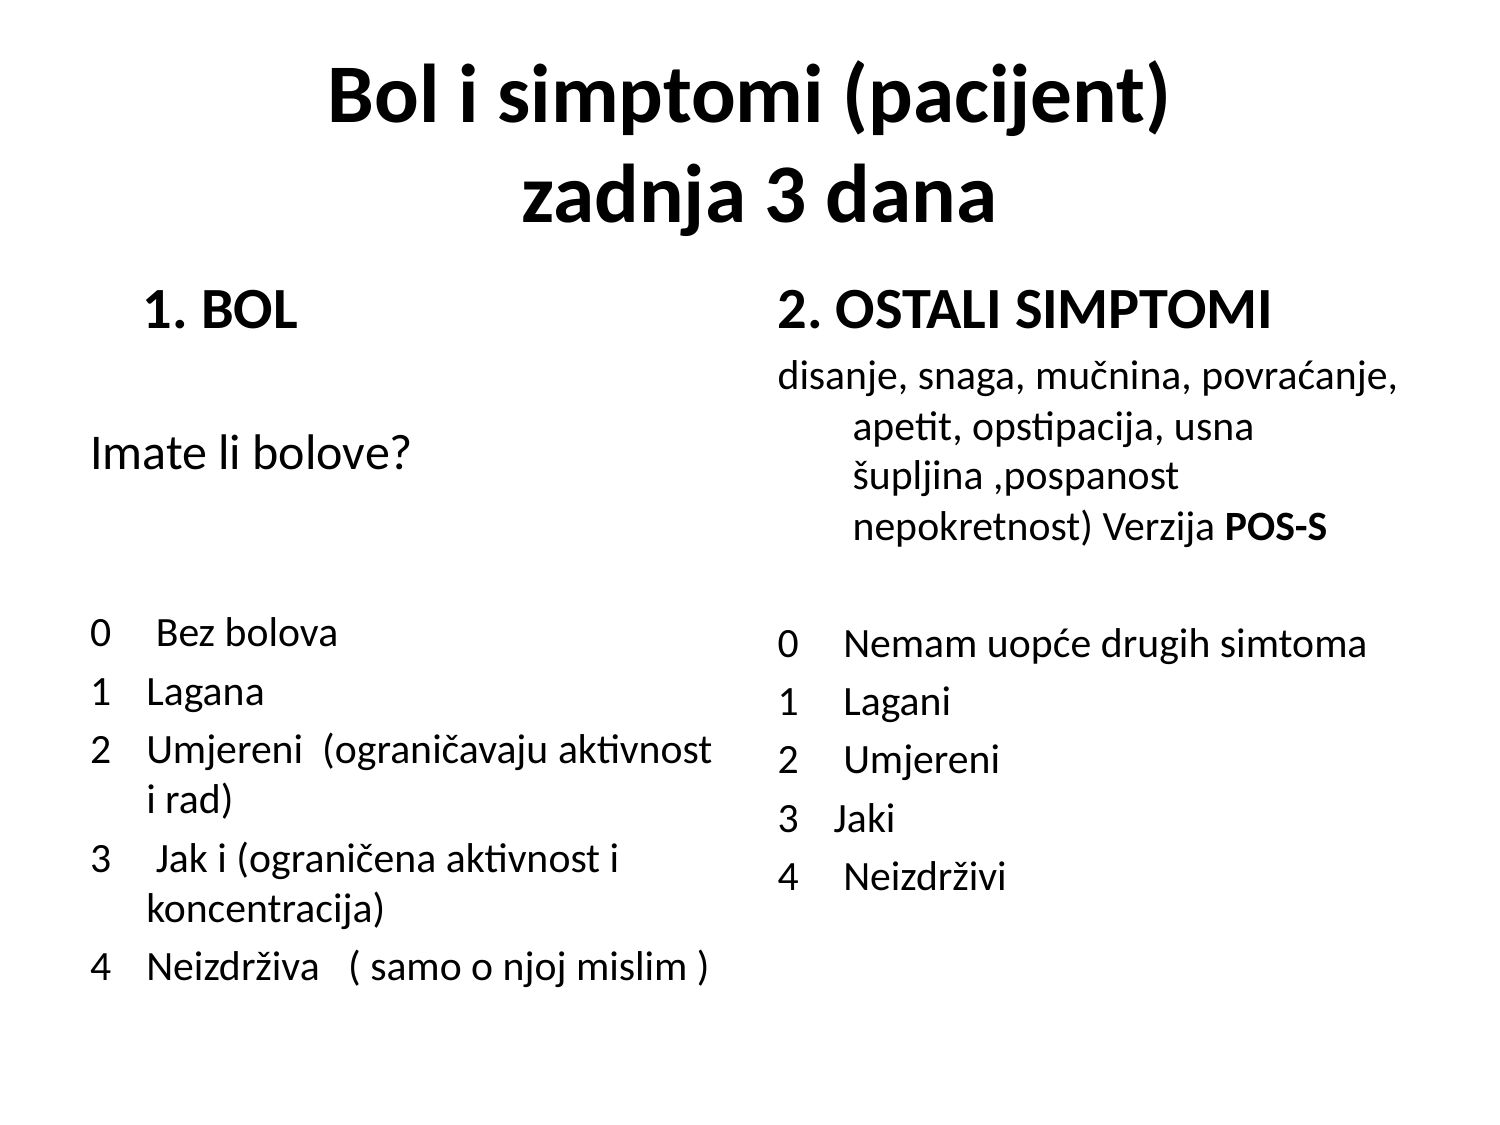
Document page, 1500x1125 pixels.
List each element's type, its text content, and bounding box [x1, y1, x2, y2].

list 2. OSTALI SIMPTOMI disanje, snaga, mučnina, povraćanje, apetit, opstipacija, usna šupljina ,pospanost nepokretnost) Verzija POS-S 0 Nemam uopće drugih simtoma 1 Lagani 2 Umjereni 3 Jaki 4 Neizdrživi [762, 262, 1425, 1005]
list 1. BOL Imate li bolove? 0 Bez bolova 1 Lagana 2 Umjereni (ograničavaju aktivnost i rad) 3 Jak i (ograničena aktivnost i koncentracija) 4 Neizdrživa ( samo o njoj mislim ) [75, 262, 738, 1005]
title Bol i simptomi (pacijent) zadnja 3 dana [75, 45, 1425, 233]
